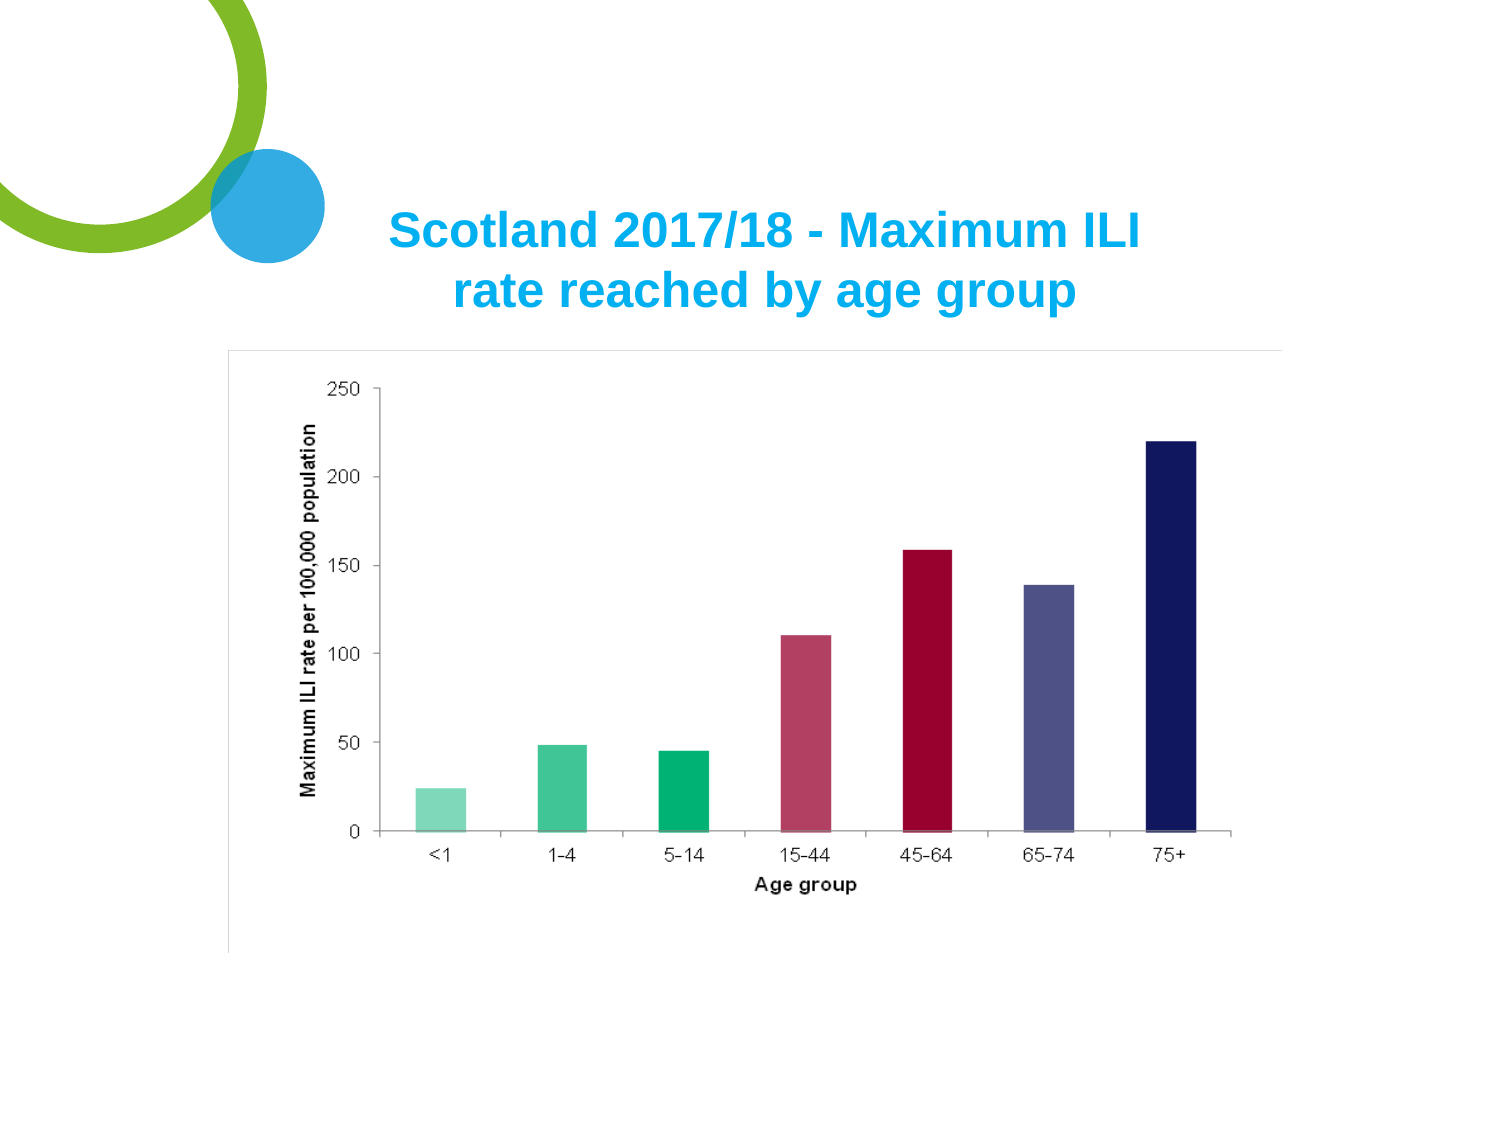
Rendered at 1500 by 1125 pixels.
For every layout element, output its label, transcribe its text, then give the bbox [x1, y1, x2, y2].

text_box Scotland 2017/18 - Maximum ILI rate reached by age group [331, 190, 1199, 326]
picture [227, 349, 1282, 953]
